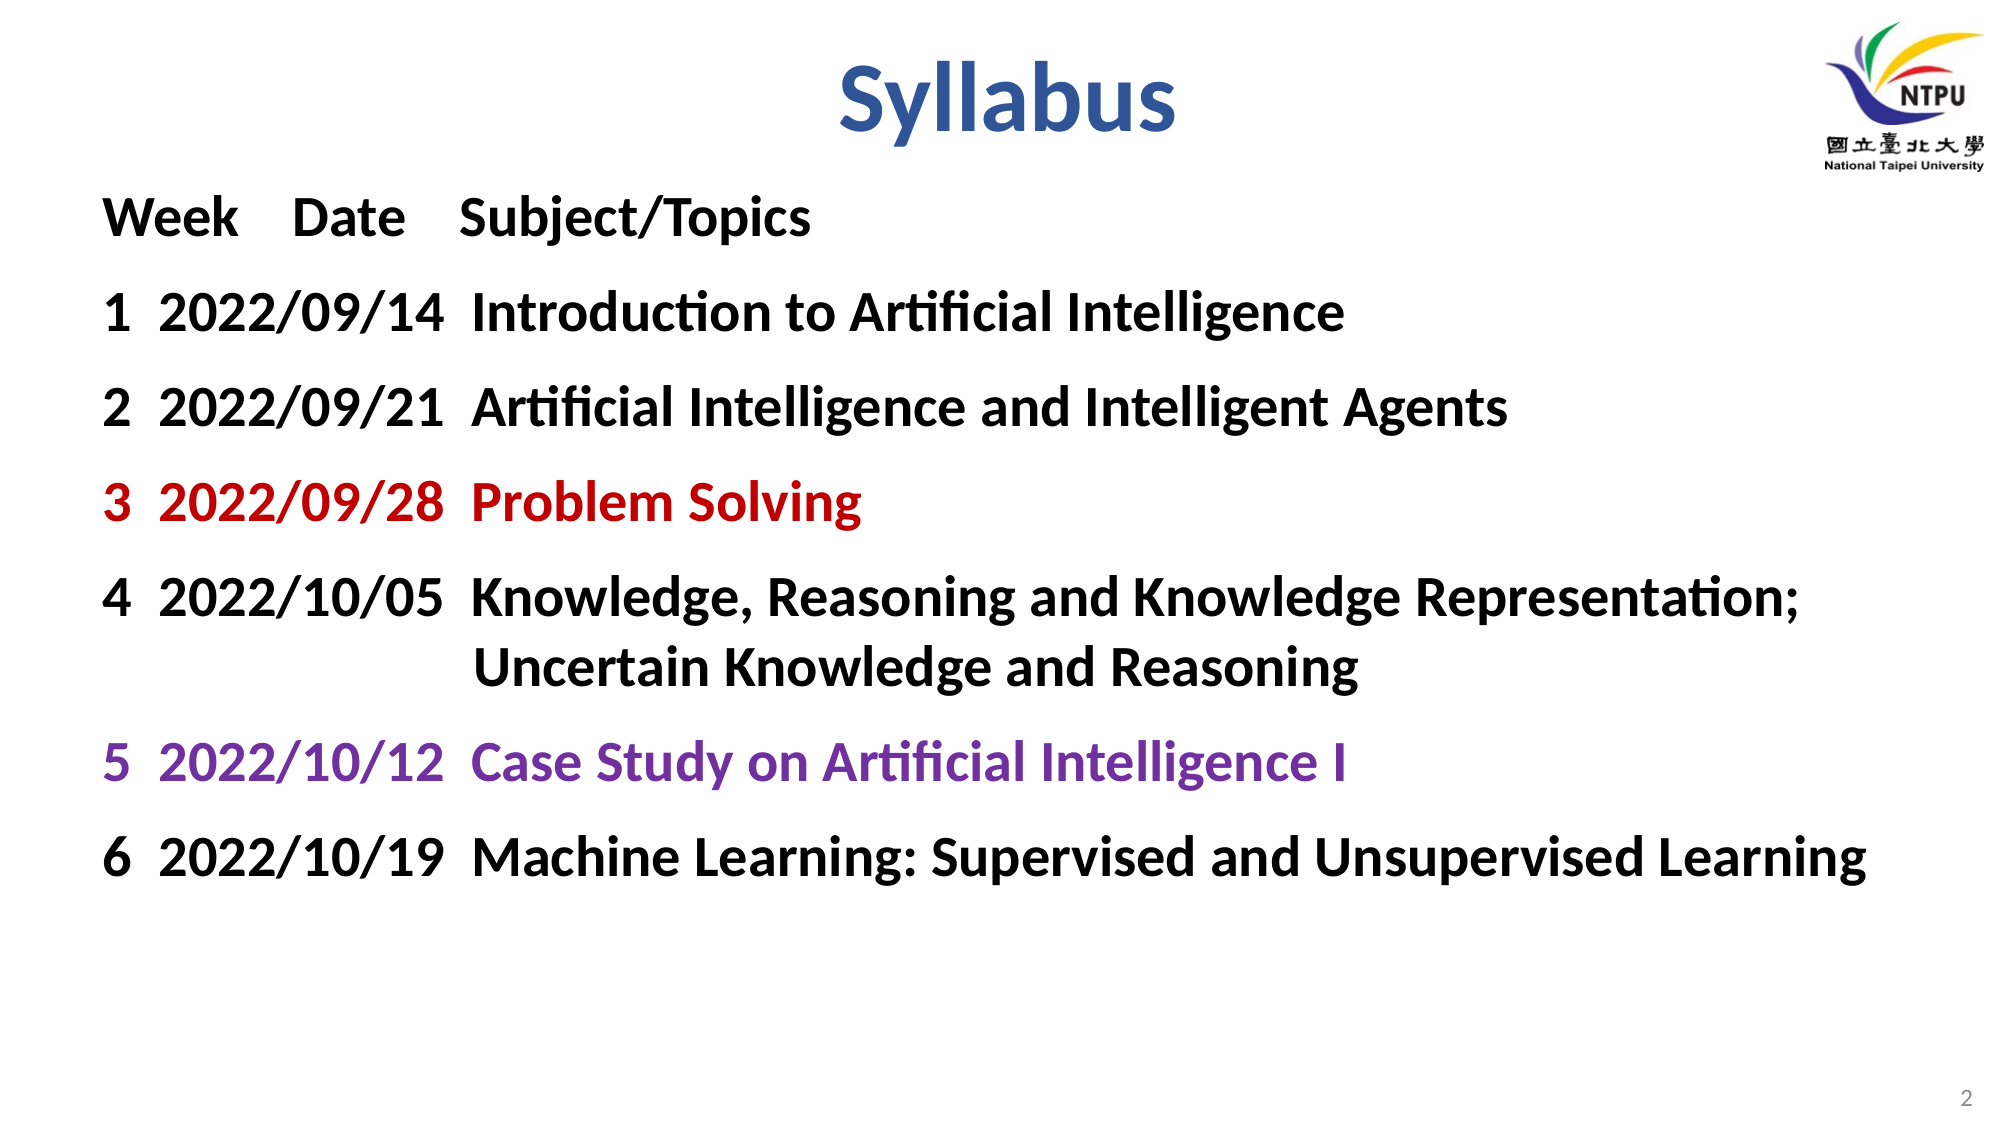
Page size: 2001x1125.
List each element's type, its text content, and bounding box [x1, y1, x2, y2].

title Syllabus [87, 17, 1929, 166]
picture [1825, 132, 1984, 172]
slide_number 2 [1830, 1076, 1989, 1116]
list Week Date Subject/Topics 1 2022/09/14 Introduction to Artificial Intelligence 2 2022/09/21 Artificial Intelligence and Intelligent Agents 3 2022/09/28 Problem Solving 4 2022/10/05 Knowledge, Reasoning and Knowledge Representation; Uncertain Knowledge and Reasoning 5 2022/10/12 Case Study on Artificial Intelligence I 6 2022/10/19 Machine Learning: Supervised and Unsupervised Learning [87, 170, 1929, 1103]
picture [1825, 22, 1984, 125]
